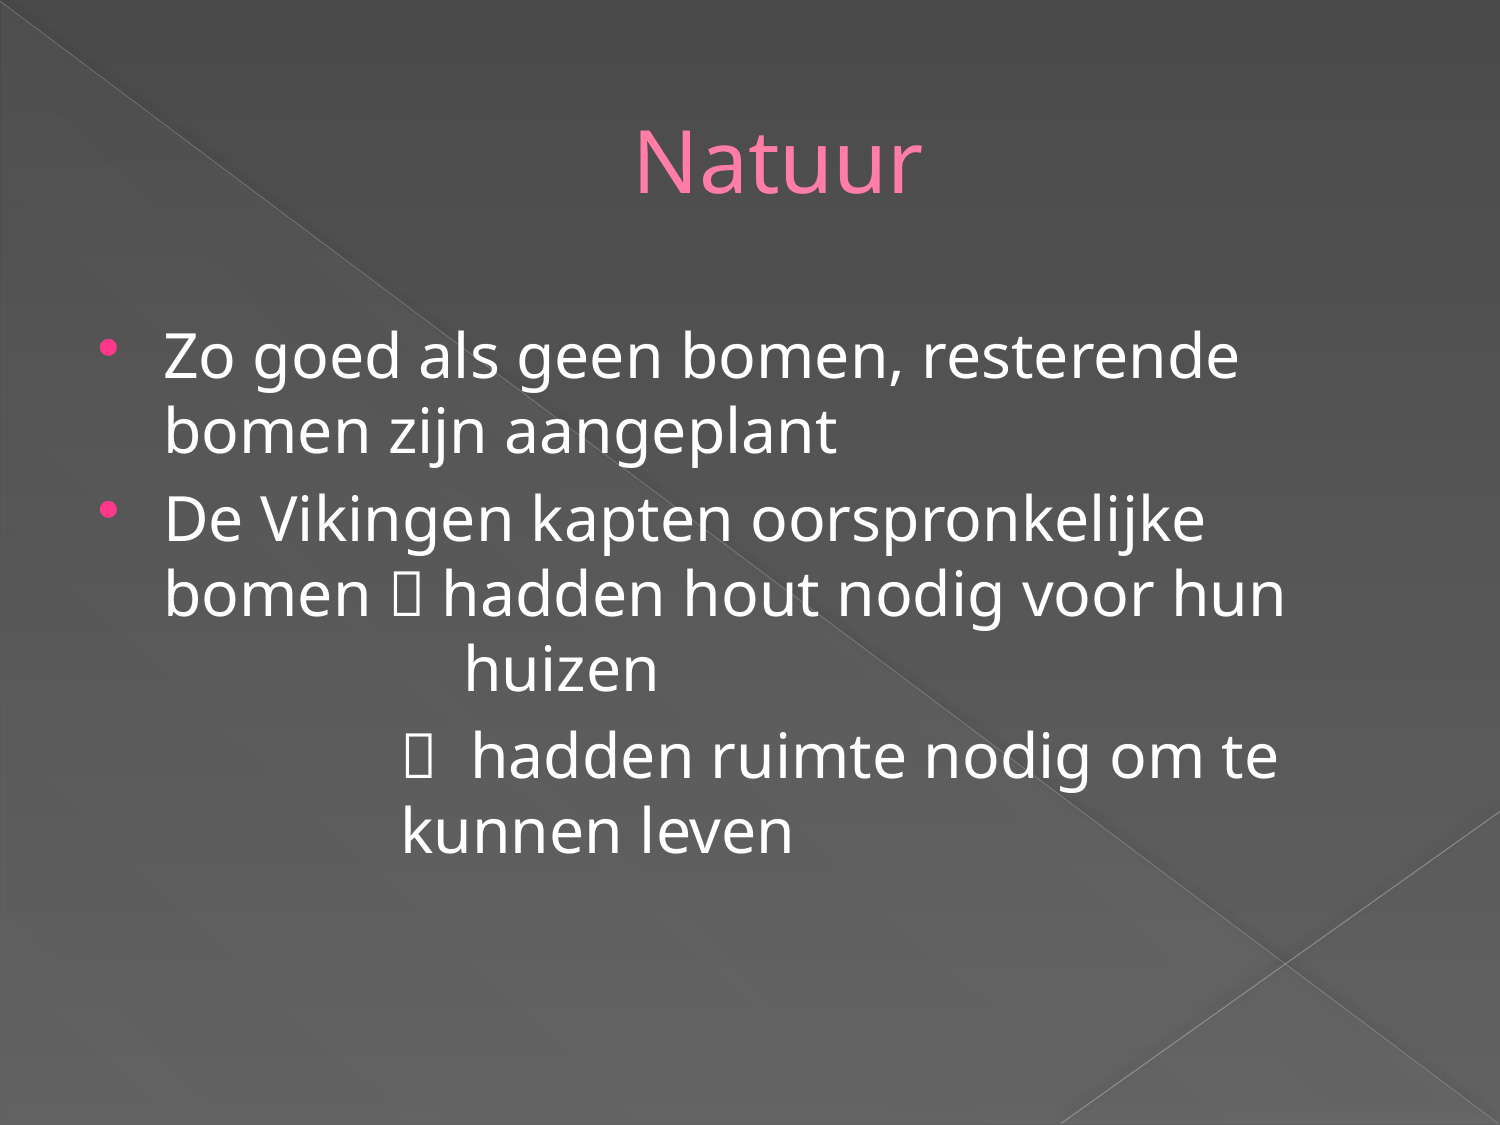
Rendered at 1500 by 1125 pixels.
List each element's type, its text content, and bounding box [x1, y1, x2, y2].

list Zo goed als geen bomen, resterende bomen zijn aangeplant De Vikingen kapten oorspronkelijke bomen  hadden hout nodig voor hun huizen  hadden ruimte nodig om te kunnen leven [75, 308, 1425, 1059]
title Natuur [75, 43, 1425, 274]
